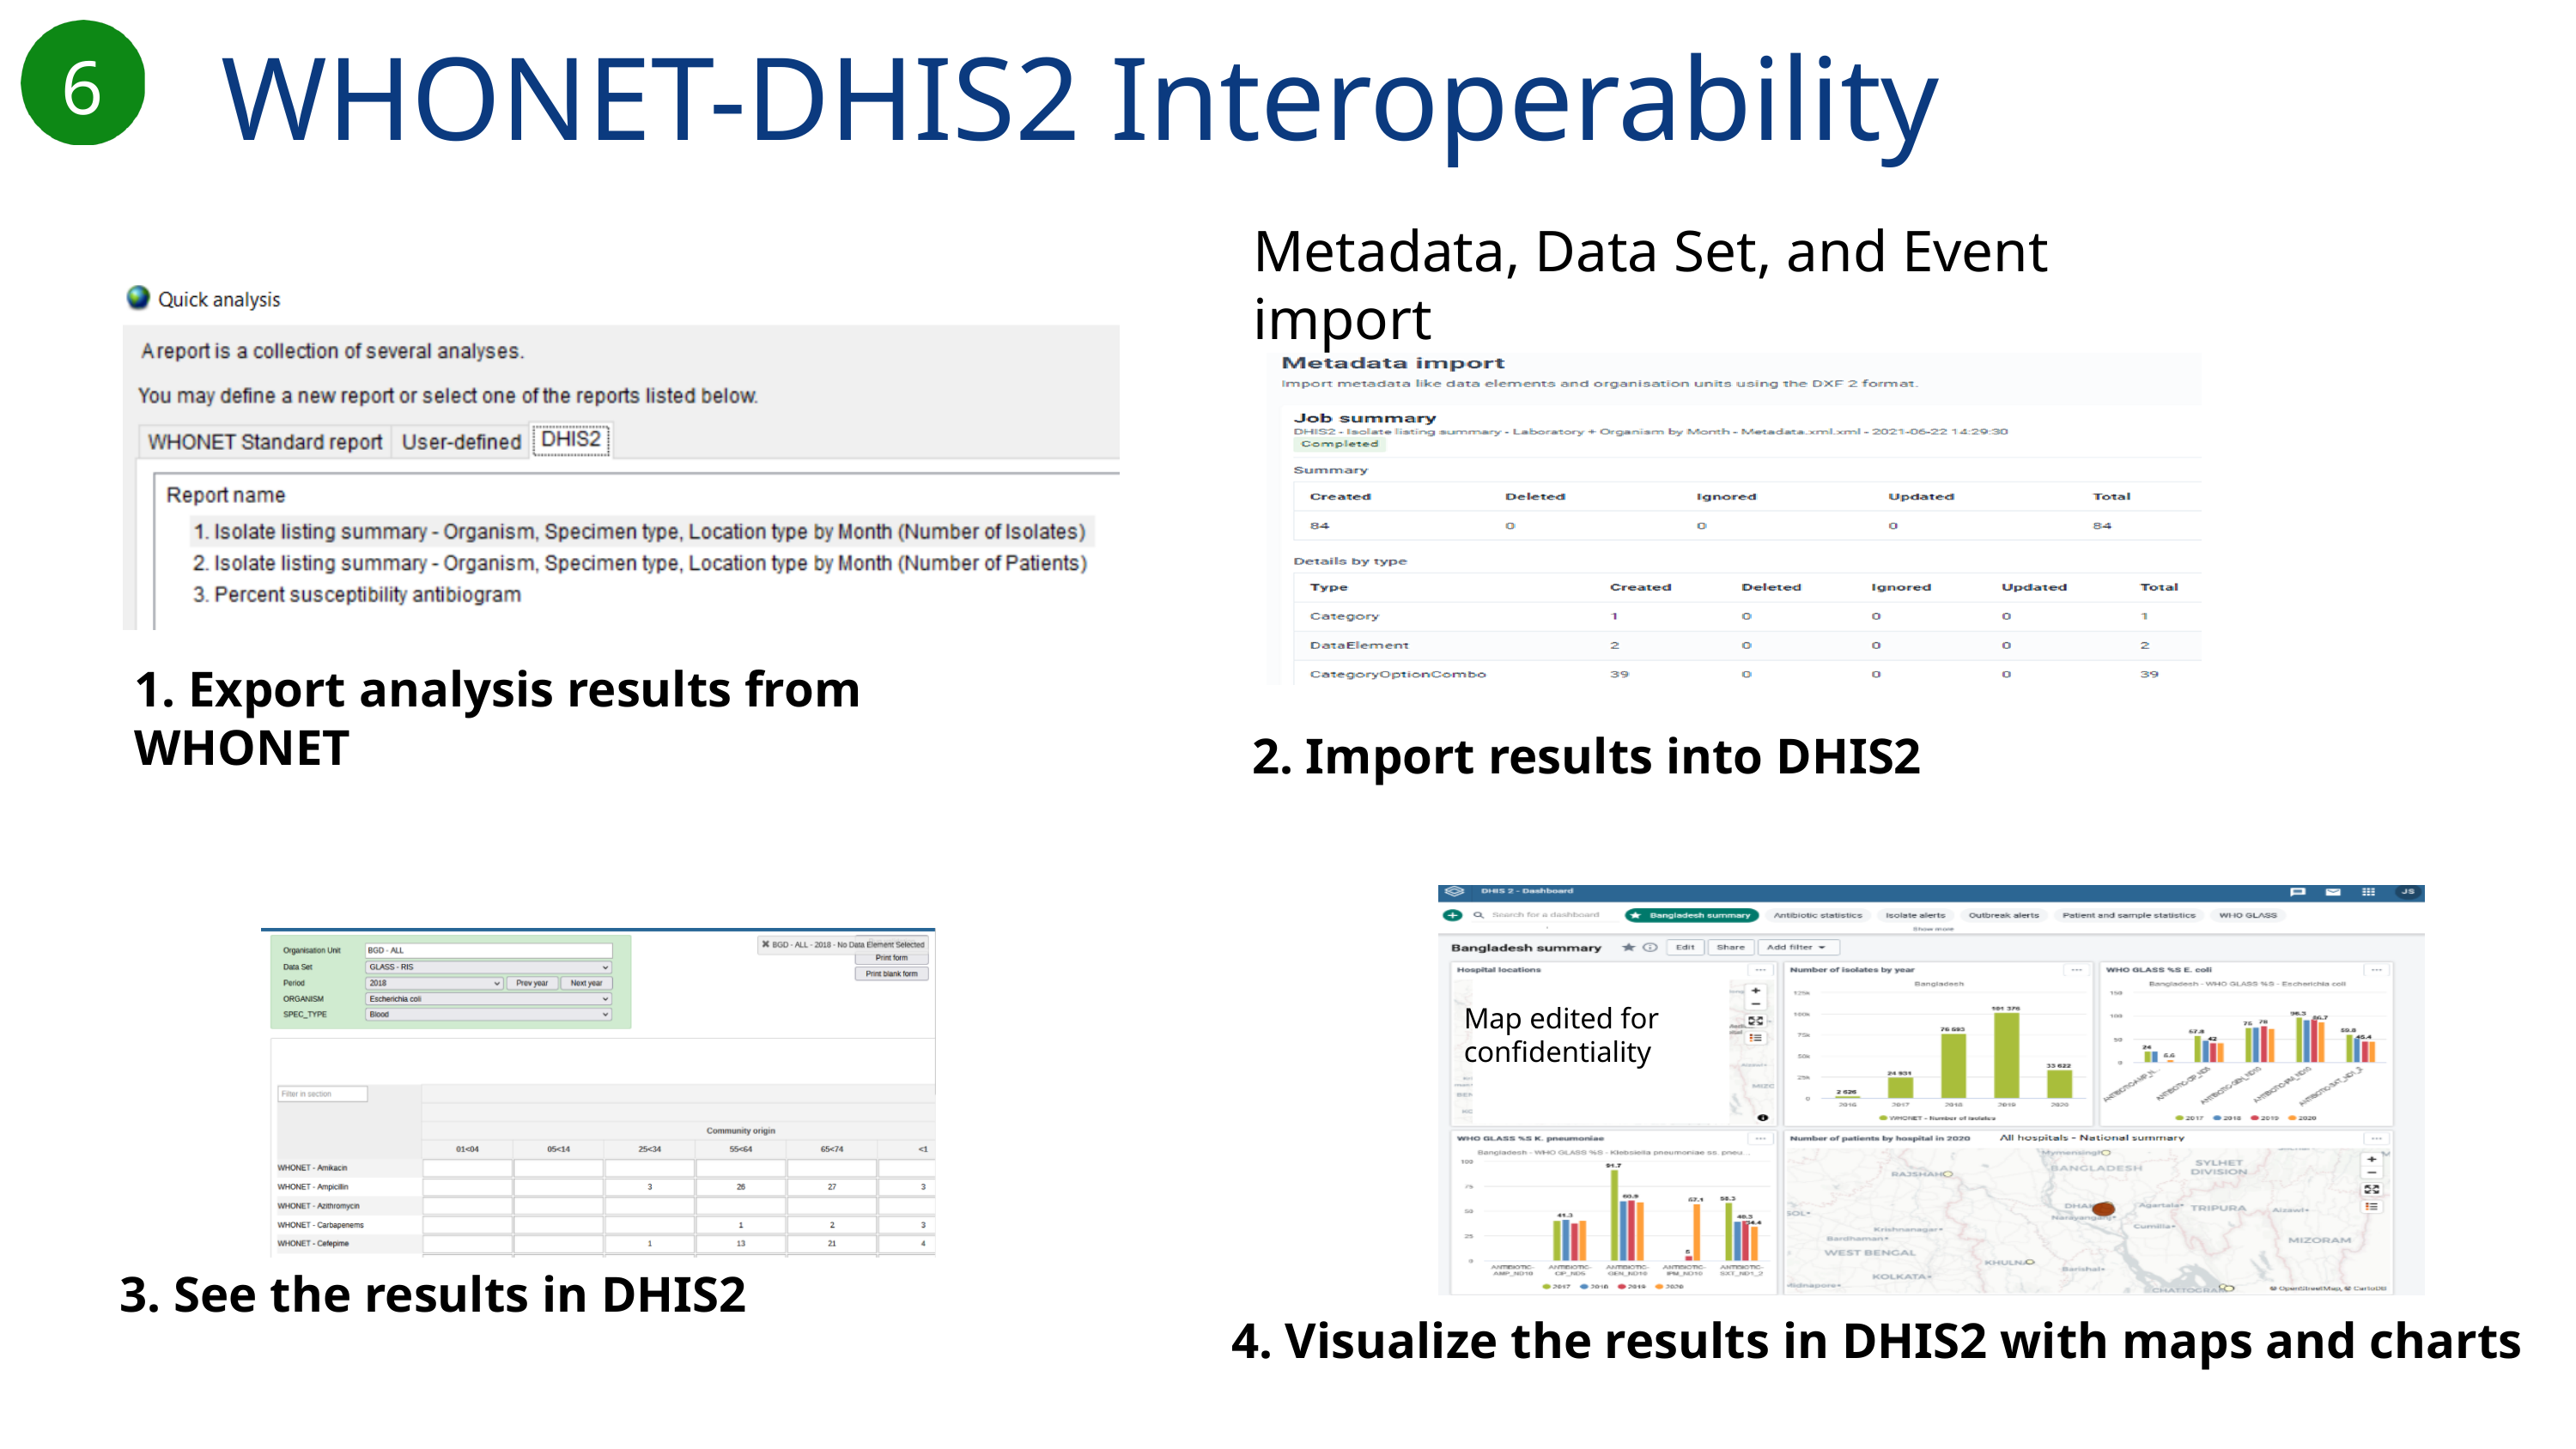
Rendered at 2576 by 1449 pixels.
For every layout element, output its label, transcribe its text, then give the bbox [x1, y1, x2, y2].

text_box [1239, 209, 2573, 791]
text_box WHONET-DHIS2 Interoperability [221, 3, 2555, 164]
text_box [121, 283, 1121, 724]
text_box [1218, 884, 2576, 1376]
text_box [20, 20, 145, 145]
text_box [106, 927, 1082, 1330]
